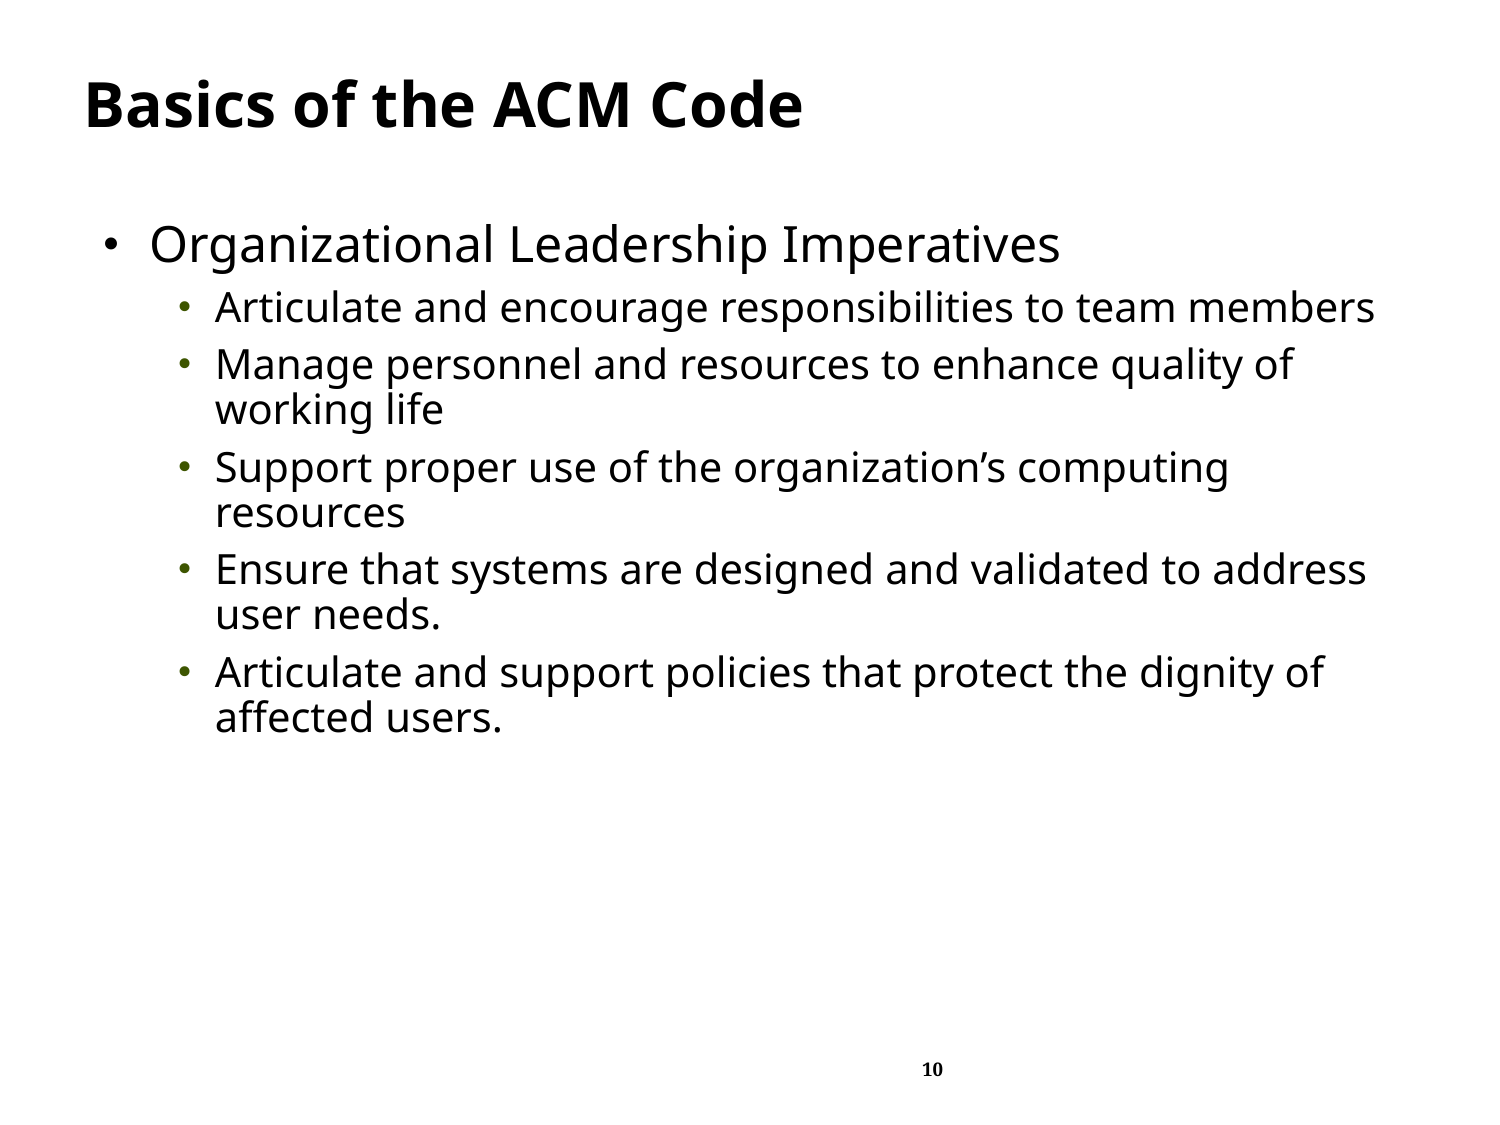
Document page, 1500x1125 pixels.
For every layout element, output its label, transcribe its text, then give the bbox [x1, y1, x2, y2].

list Organizational Leadership Imperatives Articulate and encourage responsibilities to team members Manage personnel and resources to enhance quality of working life Support proper use of the organization’s computing resources Ensure that systems are designed and validated to address user needs. Articulate and support policies that protect the dignity of affected users. [87, 212, 1400, 1000]
title Basics of the ACM Code [68, 36, 1407, 179]
